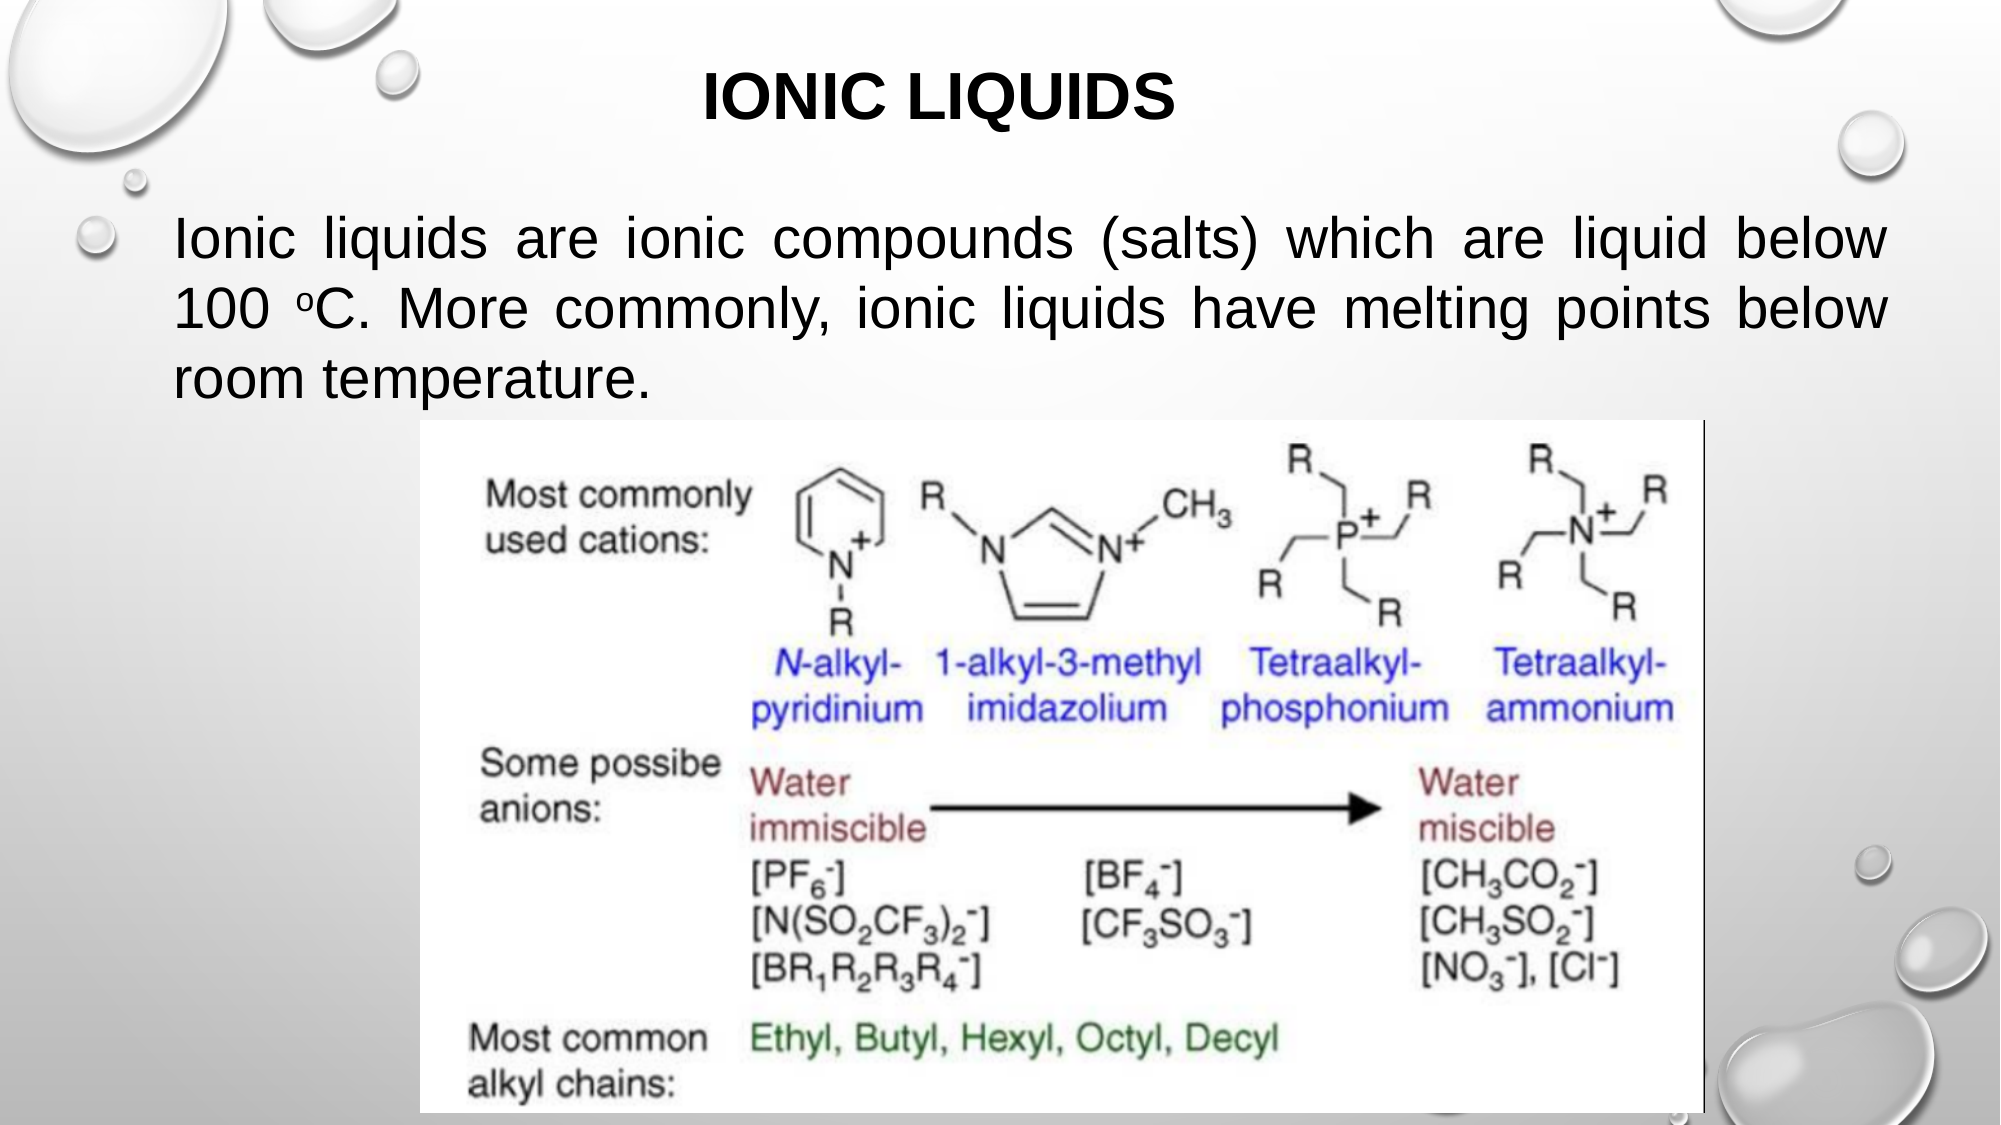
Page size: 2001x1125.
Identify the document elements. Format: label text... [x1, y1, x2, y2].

text_box IONIC LIQUIDS [313, 45, 1566, 140]
text_box Ionic liquids are ionic compounds (salts) which are liquid below 100 oC. More commonly, ionic liquids have melting points below room temperature. [158, 193, 1906, 418]
picture [0, 0, 2000, 1125]
